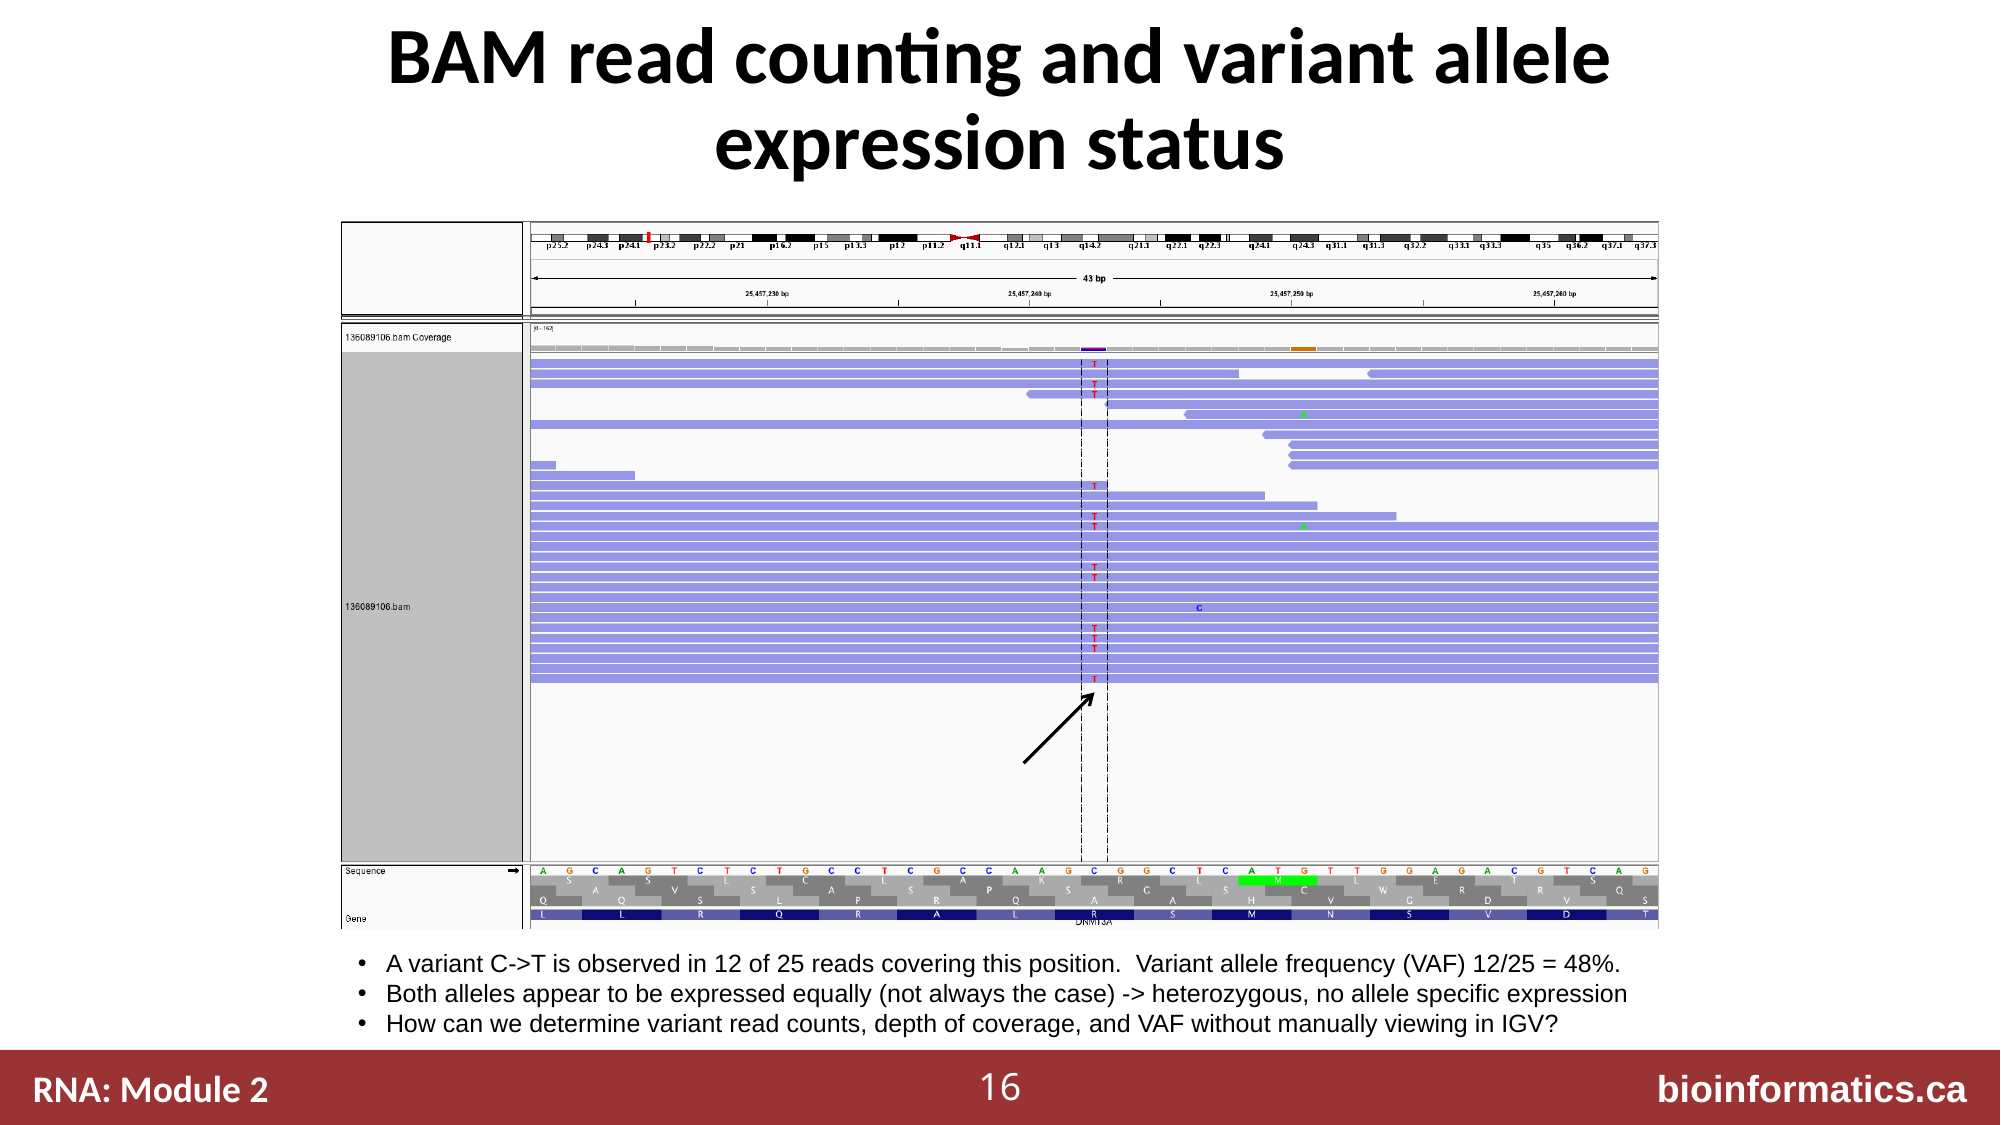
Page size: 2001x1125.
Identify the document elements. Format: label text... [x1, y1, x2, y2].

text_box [1023, 692, 1095, 764]
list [334, 221, 1665, 929]
text_box A variant C->T is observed in 12 of 25 reads covering this position. Variant allele frequency (VAF) 12/25 = 48%. Both alleles appear to be expressed equally (not always the case) -> heterozygous, no allele specific expression How can we determine variant read counts, depth of coverage, and VAF without manually viewing in IGV? [343, 940, 1646, 1045]
title BAM read counting and variant allele expression status [275, 7, 1725, 195]
